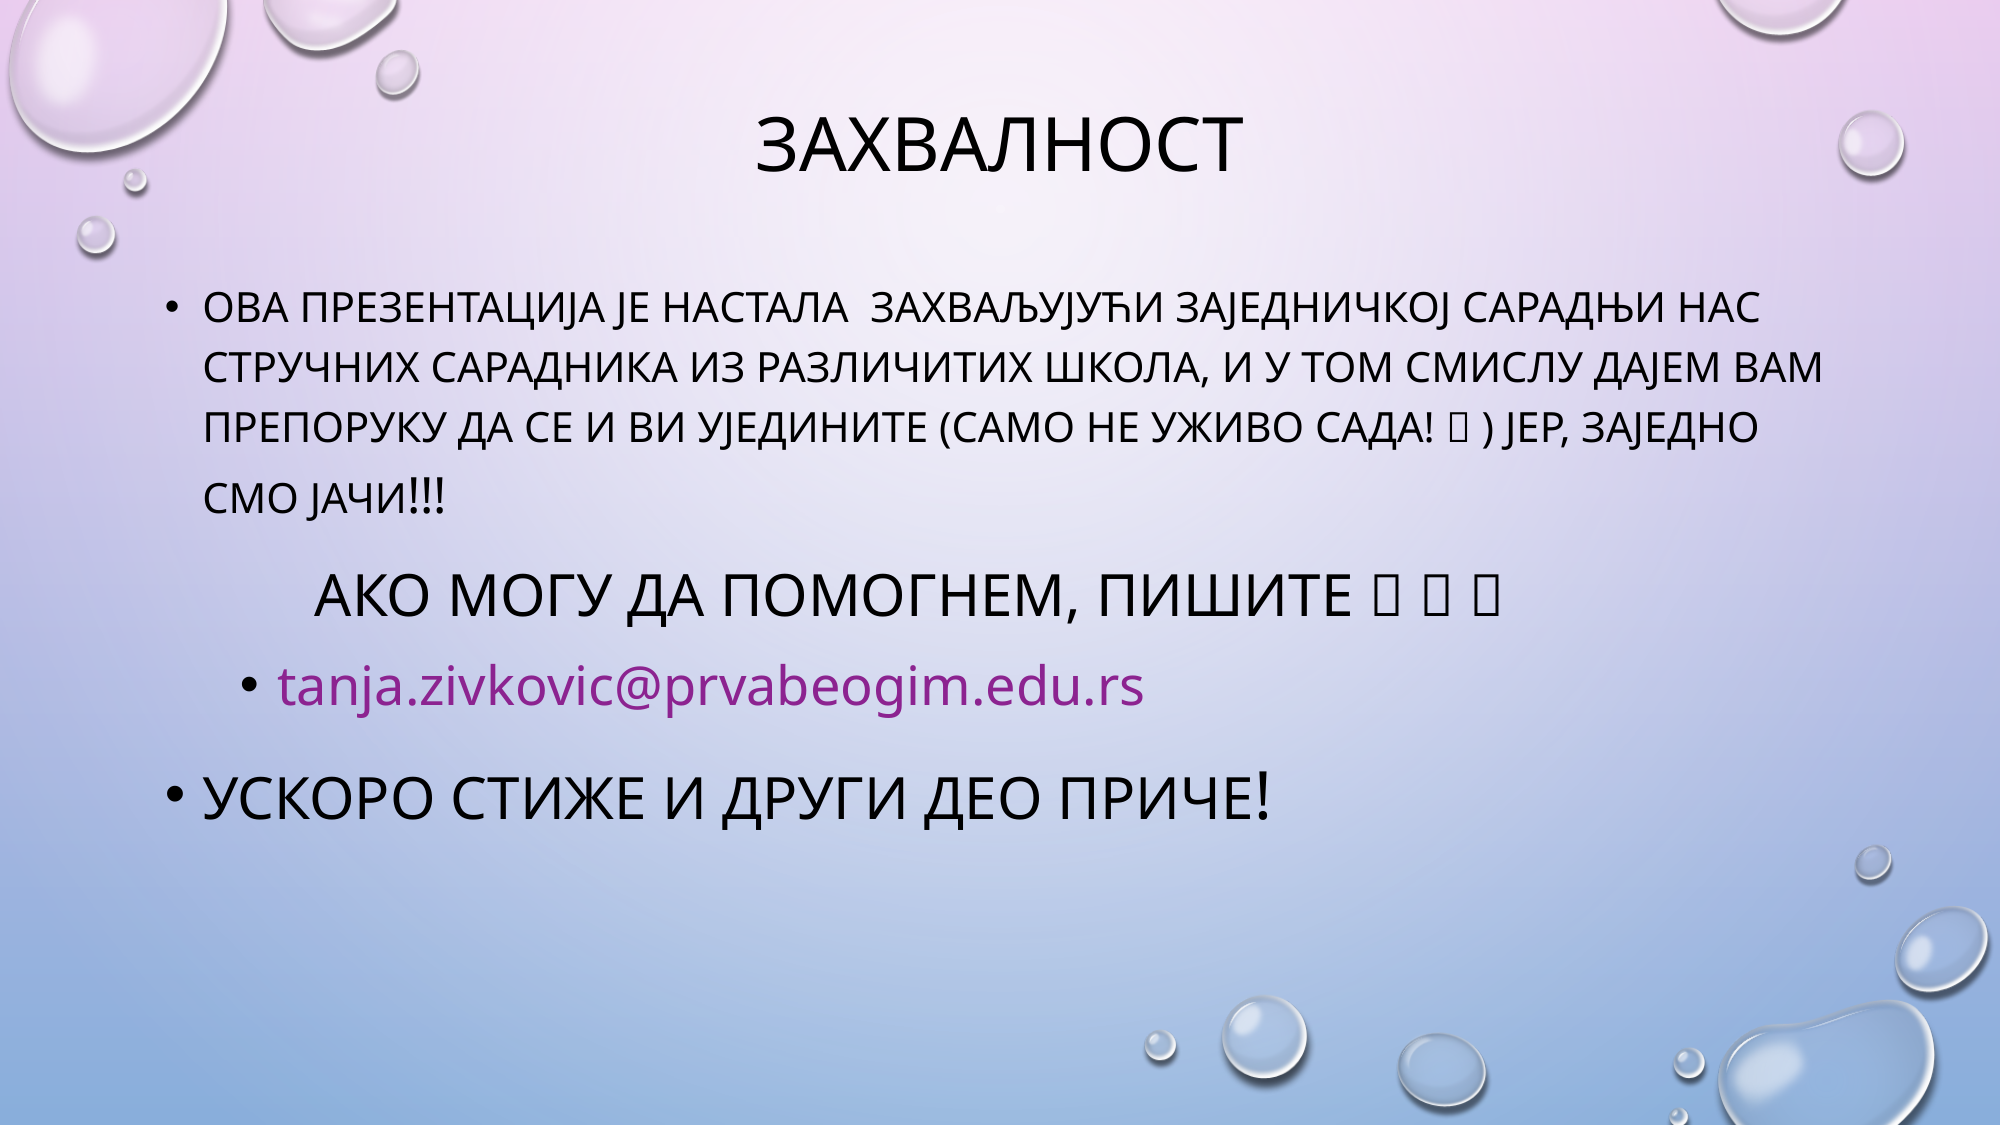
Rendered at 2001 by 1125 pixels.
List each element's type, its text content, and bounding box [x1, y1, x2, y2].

picture [0, 0, 2000, 1125]
list Ова презентација је настала захваљујући ЗАЈЕДНИЧКОЈ САРАДЊИ НАС СТРУЧНИХ САРАДНИКА ИЗ РАЗЛИЧИТИХ ШКОЛА, и у том смислу ДАЈЕМ ВАМ ПРЕПОРУКУ ДА СЕ И ВИ УЈЕДИНИТЕ (САМО НЕ УЖИВО САДА!  ) ЈЕР, ЗАЈЕДНО СМО ЈАЧИ!!! ако могу да помогнем, Пишите    tanja.zivkovic@prvabeogim.edu.rs УСКОРО СТИЖЕ И ДРУГИ ДЕО ПРИЧЕ! [149, 263, 1850, 973]
title захвалност [149, 61, 1851, 235]
